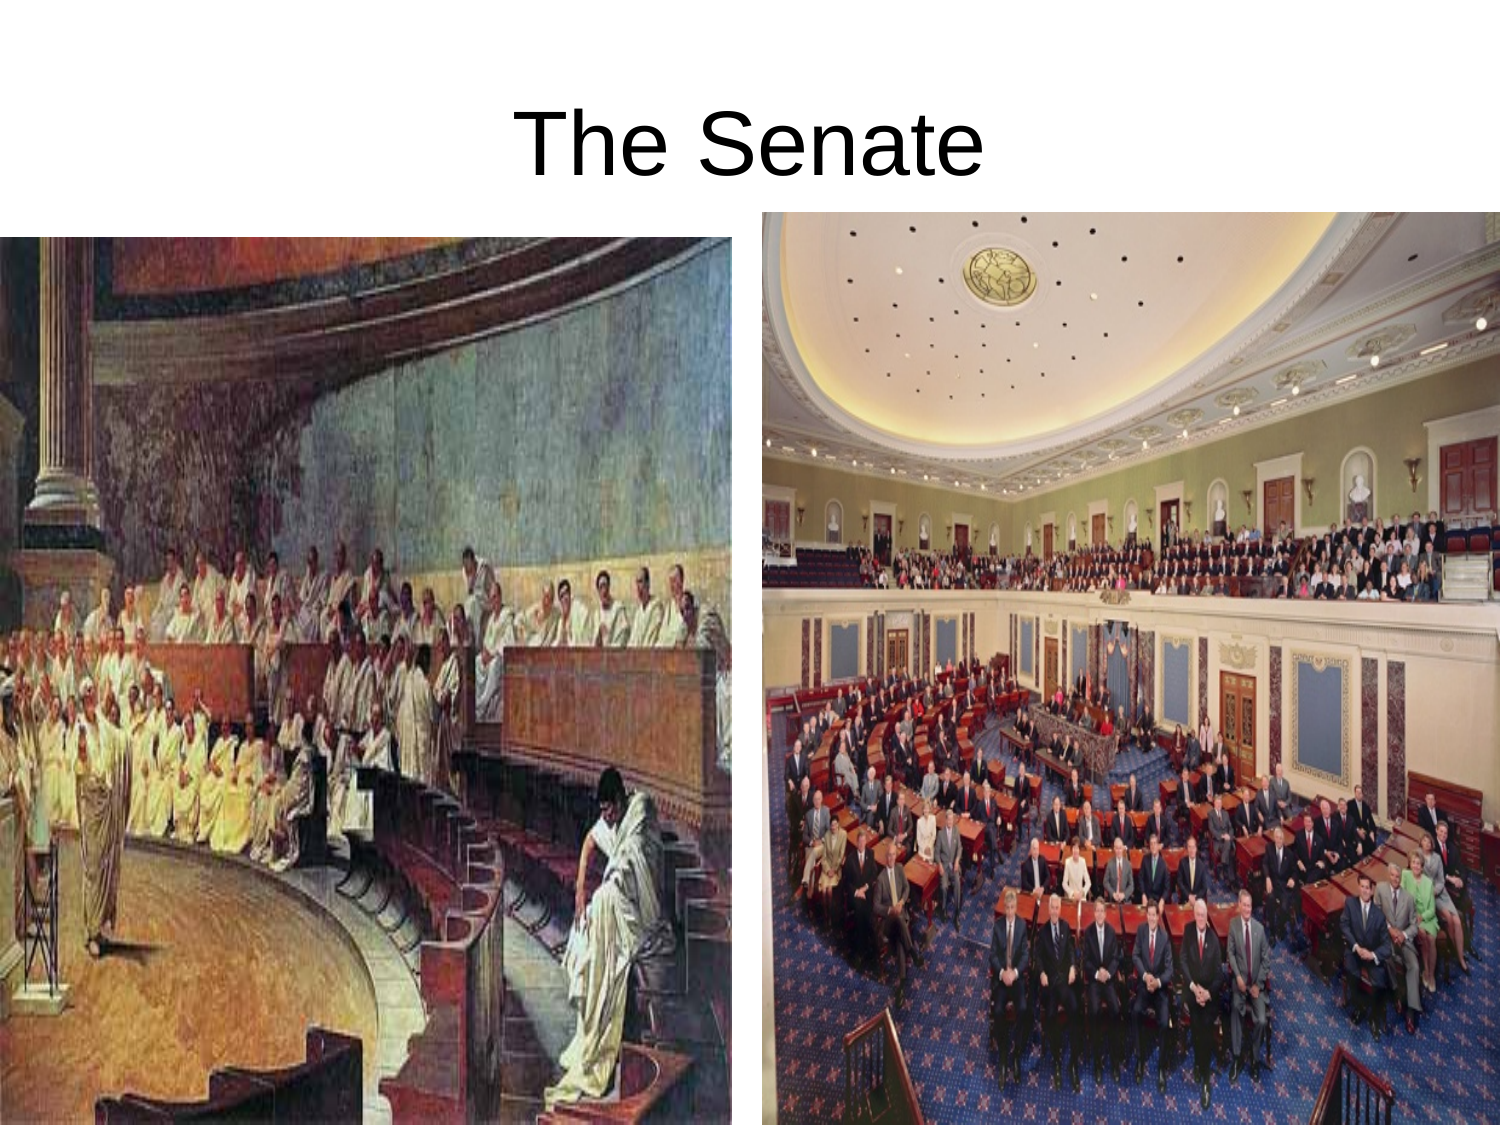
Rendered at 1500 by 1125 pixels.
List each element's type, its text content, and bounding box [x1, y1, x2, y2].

title The Senate [74, 44, 1426, 233]
picture [0, 237, 732, 1125]
picture [762, 212, 1500, 1125]
